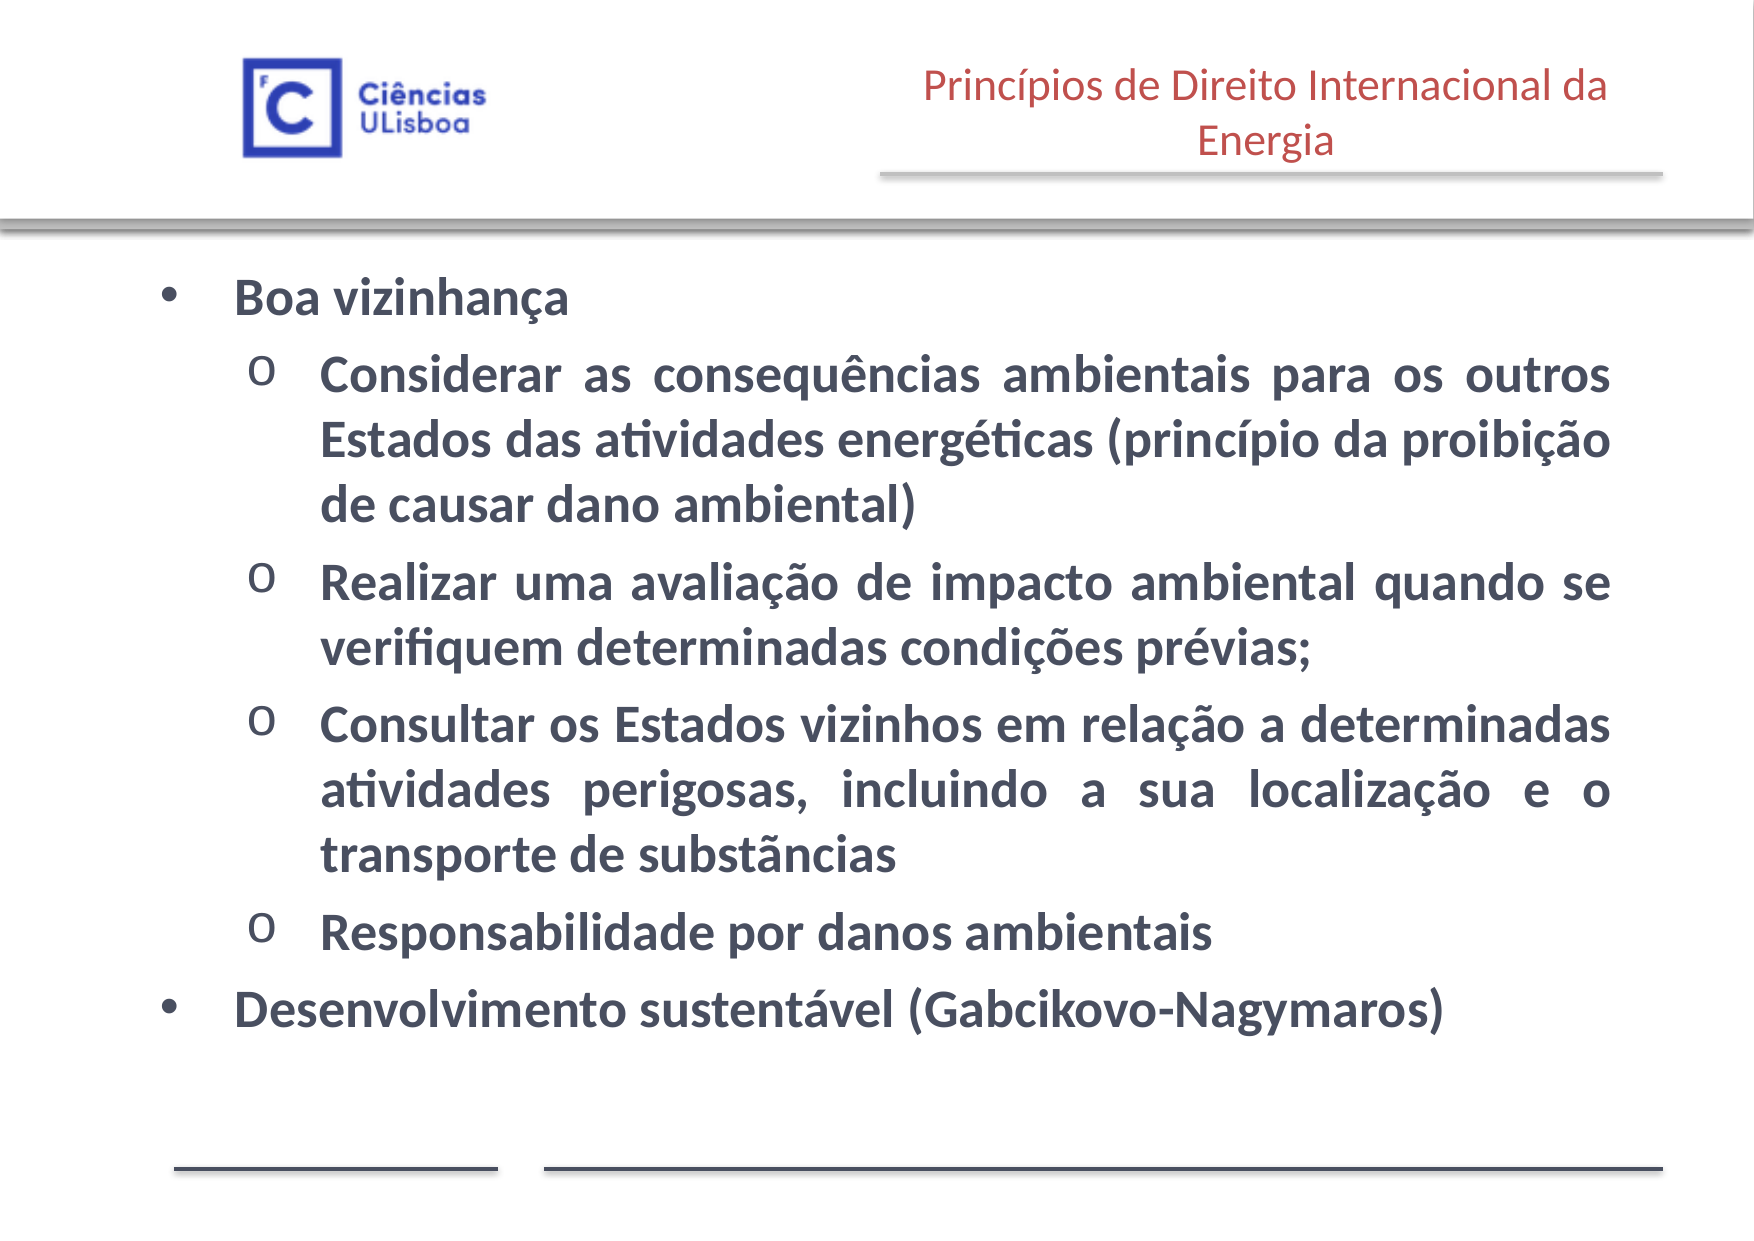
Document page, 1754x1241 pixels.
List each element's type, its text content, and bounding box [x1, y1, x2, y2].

text_box [0, 0, 1754, 219]
picture [214, 27, 516, 186]
text_box Princípios de Direito Internacional da Energia [873, 47, 1660, 173]
text_box Boa vizinhança Considerar as consequências ambientais para os outros Estados das atividades energéticas (princípio da proibição de causar dano ambiental) Realizar uma avaliação de impacto ambiental quando se verifiquem determinadas condições prévias; Consultar os Estados vizinhos em relação a determinadas atividades perigosas, incluindo a sua localização e o transporte de substãncias Responsabilidade por danos ambientais Desenvolvimento sustentável (Gabcikovo-Nagymaros) [85, 241, 1629, 1046]
